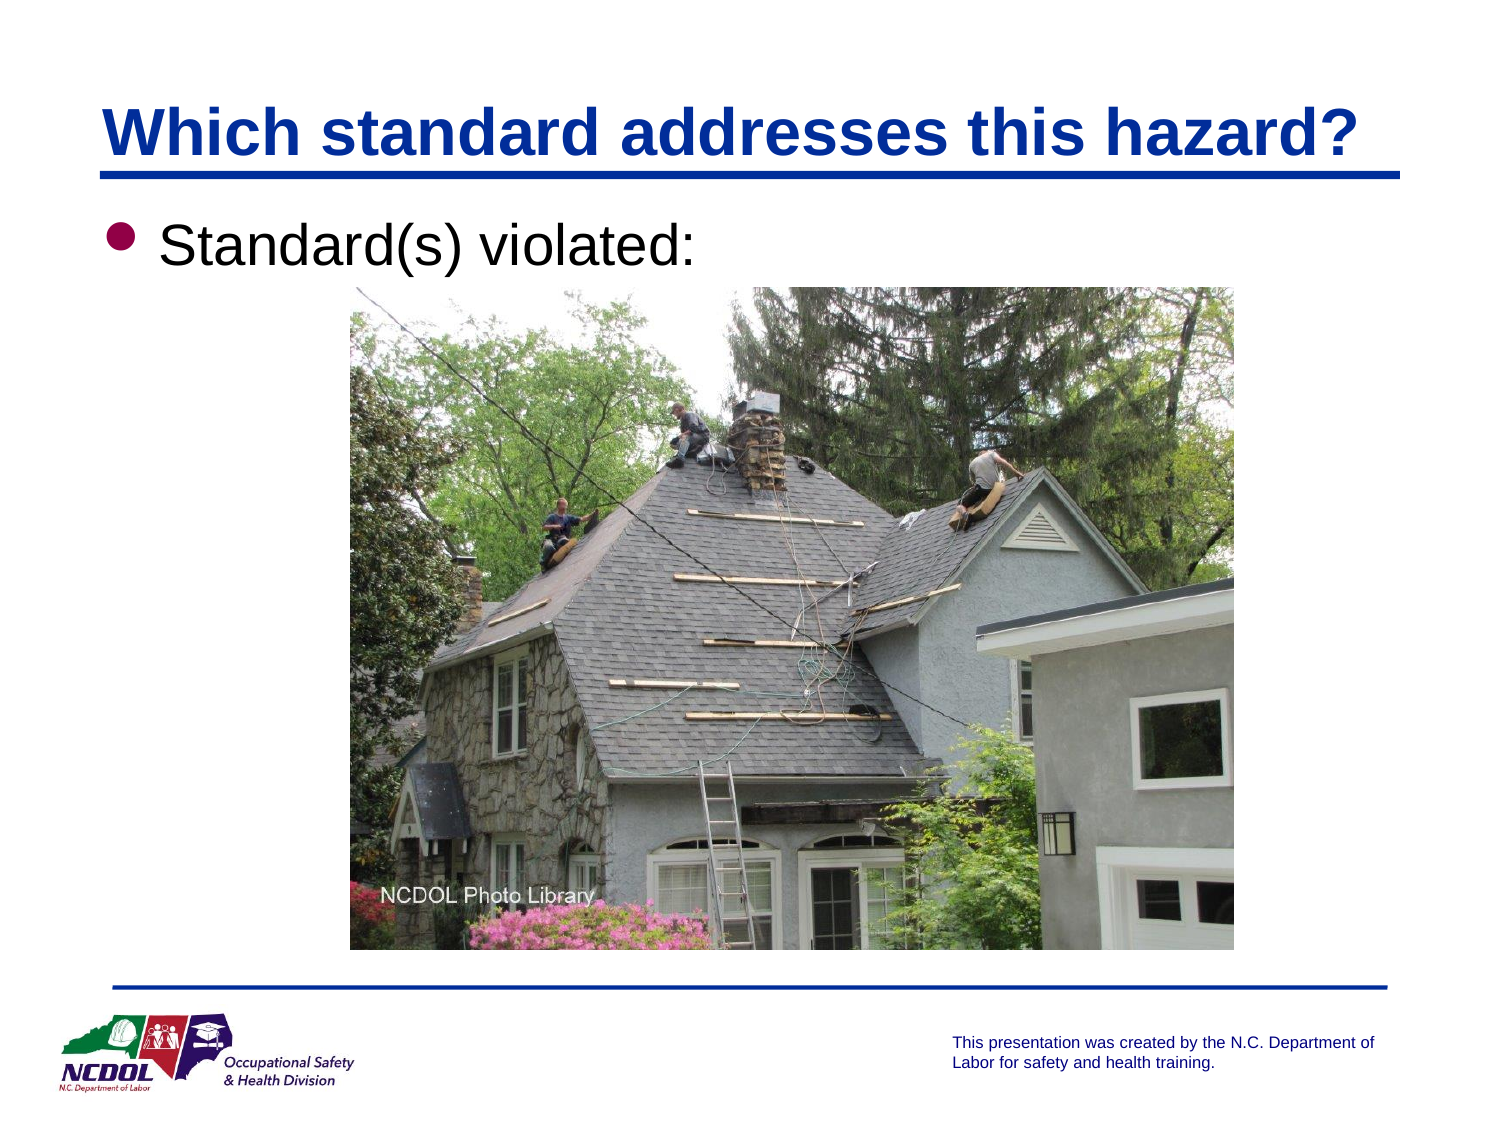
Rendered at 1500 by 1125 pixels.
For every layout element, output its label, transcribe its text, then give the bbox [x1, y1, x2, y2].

list Standard(s) violated: [87, 200, 800, 955]
picture [50, 1004, 363, 1102]
picture [349, 287, 1234, 951]
text_box Which standard addresses this hazard? [87, 81, 1438, 163]
